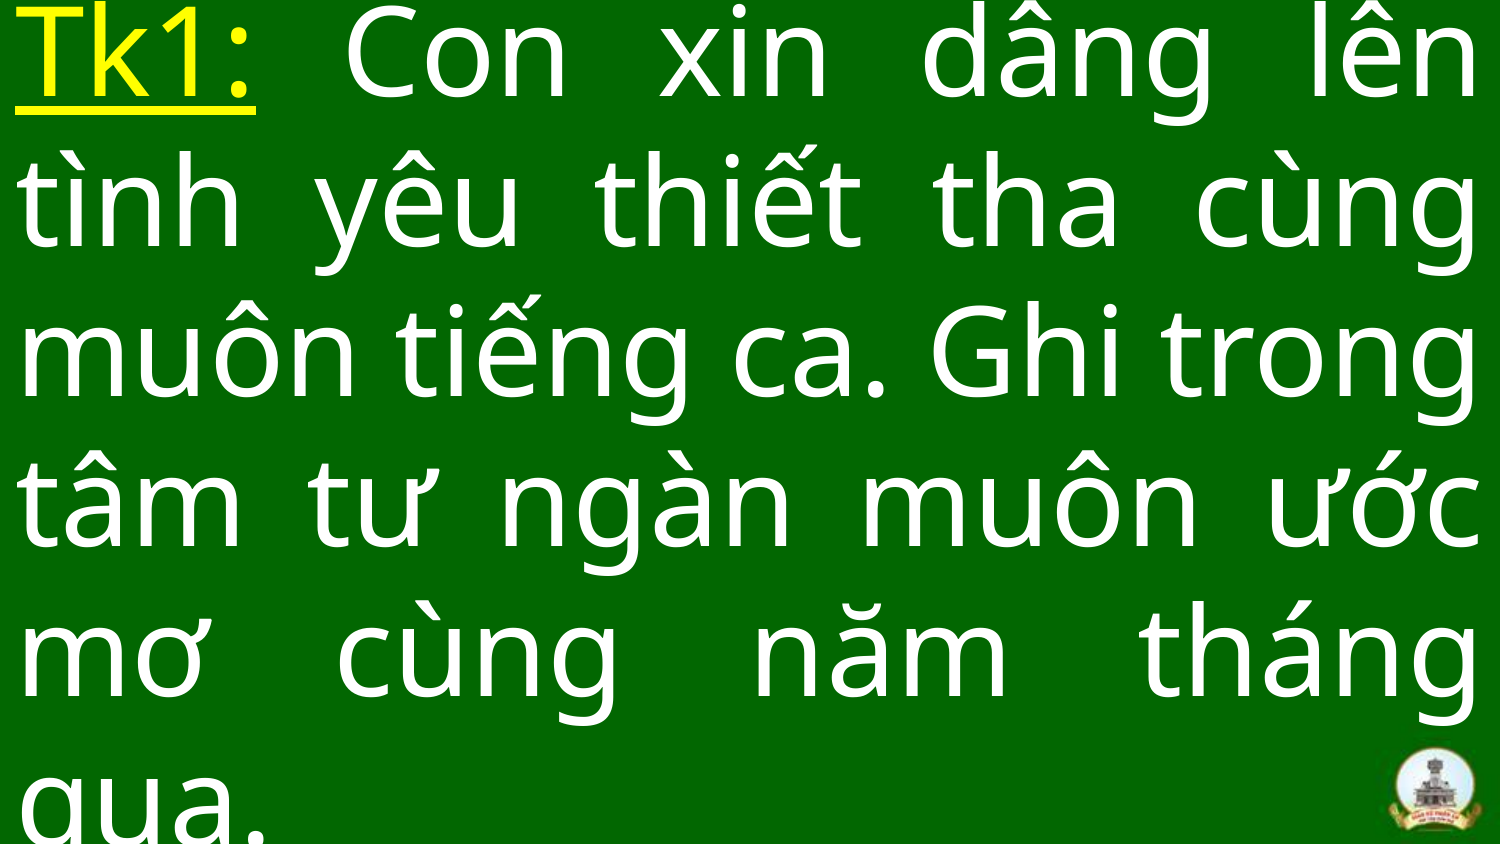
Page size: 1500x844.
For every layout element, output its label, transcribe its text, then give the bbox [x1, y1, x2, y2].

title Tk1: Con xin dâng lên tình yêu thiết tha cùng muôn tiếng ca. Ghi trong tâm tư ngàn muôn ước mơ cùng năm tháng qua. [0, 0, 1500, 844]
